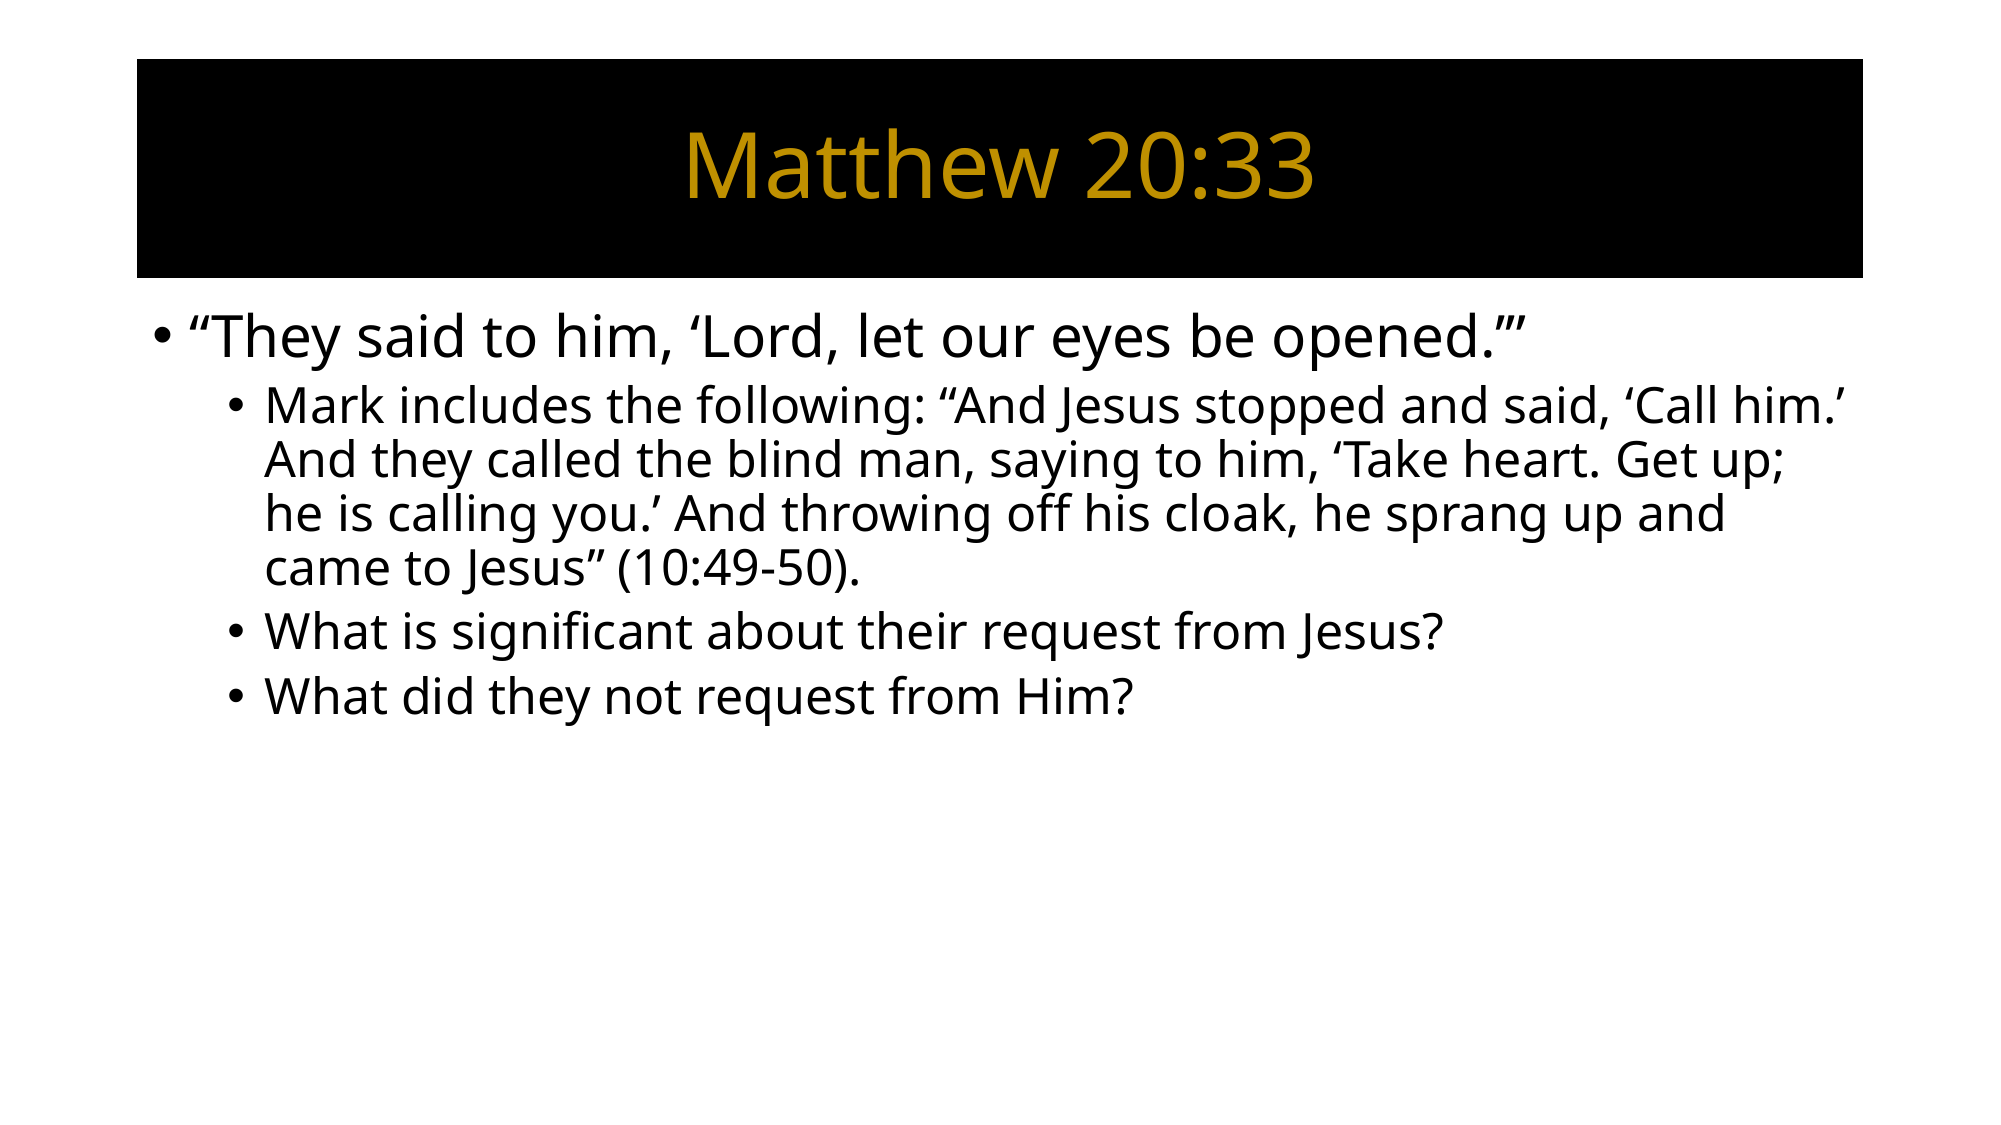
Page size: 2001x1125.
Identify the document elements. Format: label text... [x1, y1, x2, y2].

list “They said to him, ‘Lord, let our eyes be opened.’” Mark includes the following: “And Jesus stopped and said, ‘Call him.’ And they called the blind man, saying to him, ‘Take heart. Get up; he is calling you.’ And throwing off his cloak, he sprang up and came to Jesus” (10:49-50). What is significant about their request from Jesus? What did they not request from Him? [137, 299, 1863, 1014]
title Matthew 20:33 [137, 59, 1863, 278]
